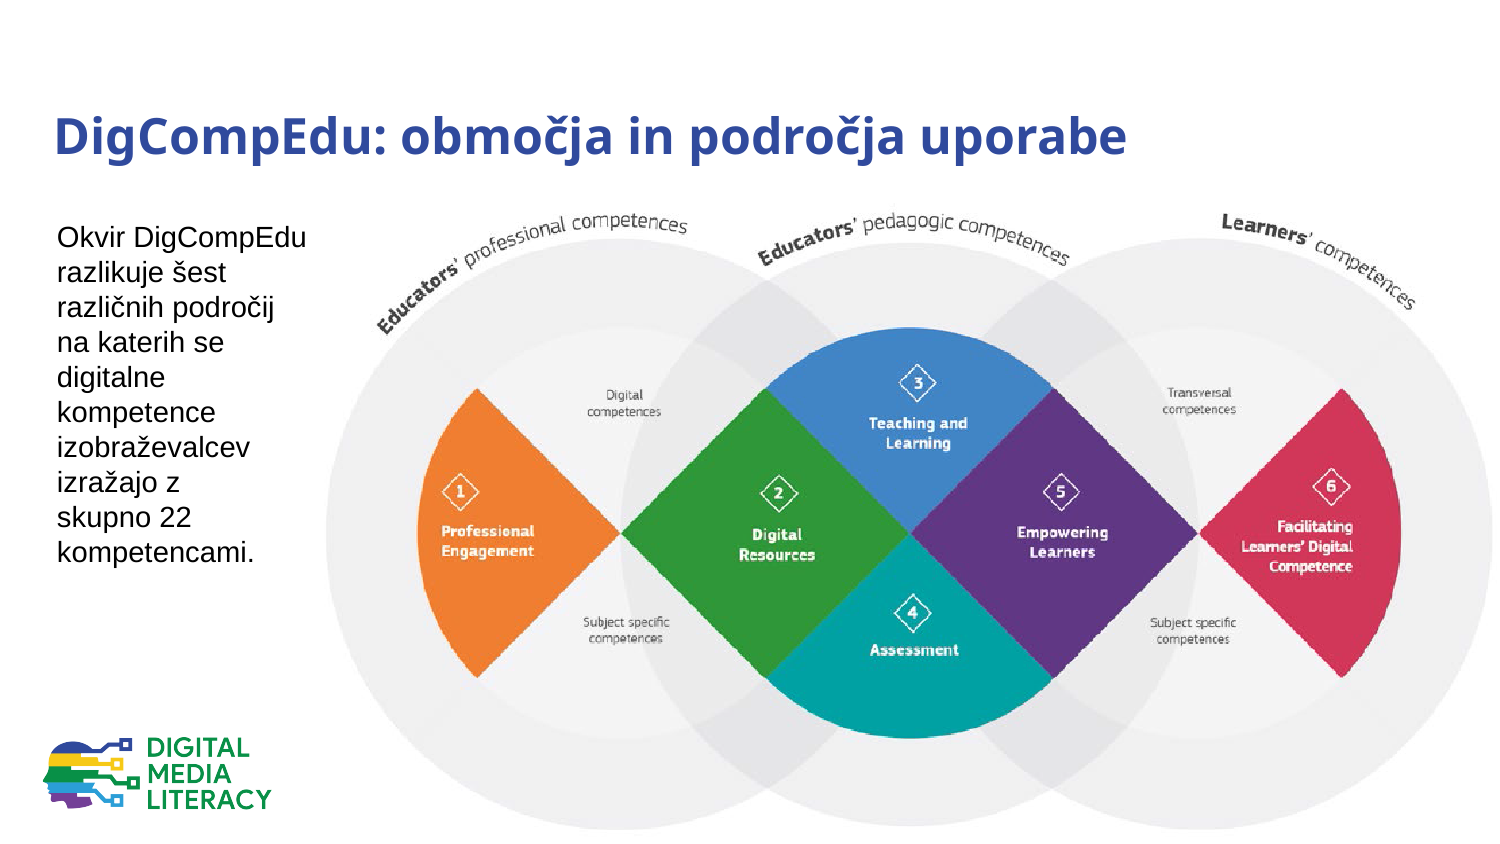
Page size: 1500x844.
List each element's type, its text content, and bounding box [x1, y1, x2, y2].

picture [314, 194, 1500, 844]
title DigCompEdu: območja in področja uporabe [38, 89, 1437, 205]
picture [38, 731, 282, 815]
text_box Okvir DigCompEdu razlikuje šest različnih področij na katerih se digitalne kompetence izobraževalcev izražajo z skupno 22 kompetencami. [41, 203, 309, 654]
